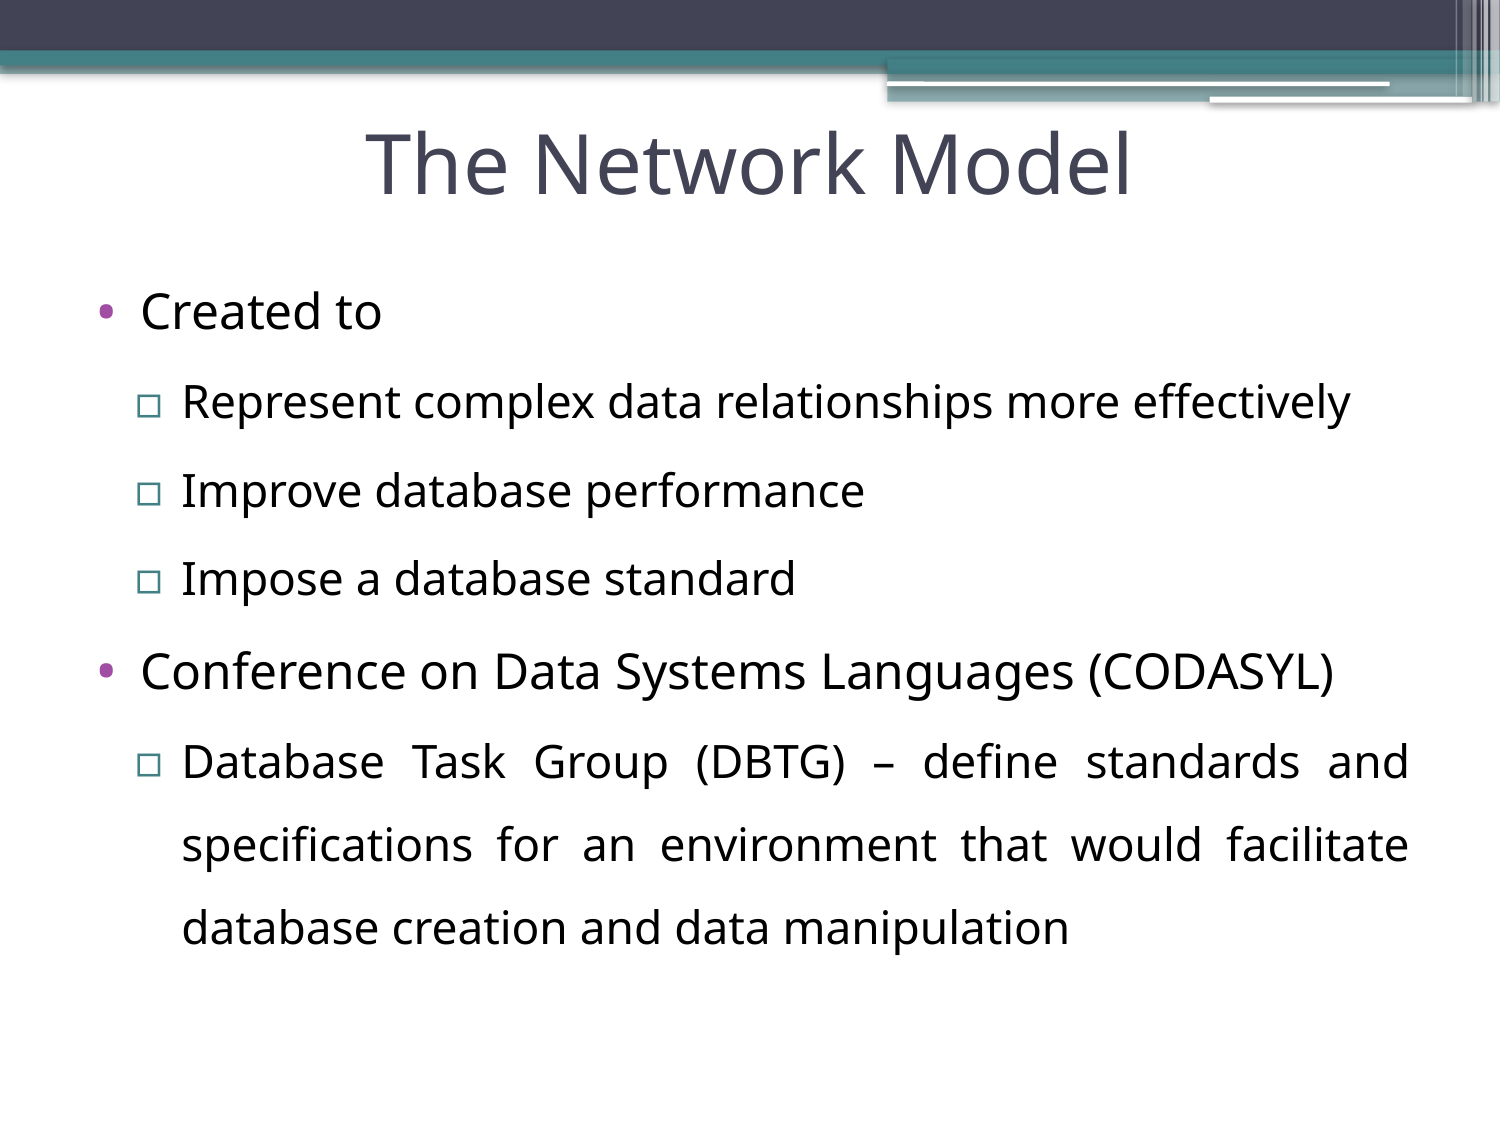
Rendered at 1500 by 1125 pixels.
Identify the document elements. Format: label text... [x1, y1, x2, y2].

title The Network Model [75, 101, 1425, 220]
list Created to Represent complex data relationships more effectively Improve database performance Impose a database standard Conference on Data Systems Languages (CODASYL) Database Task Group (DBTG) – define standards and specifications for an environment that would facilitate database creation and data manipulation [75, 243, 1425, 1079]
